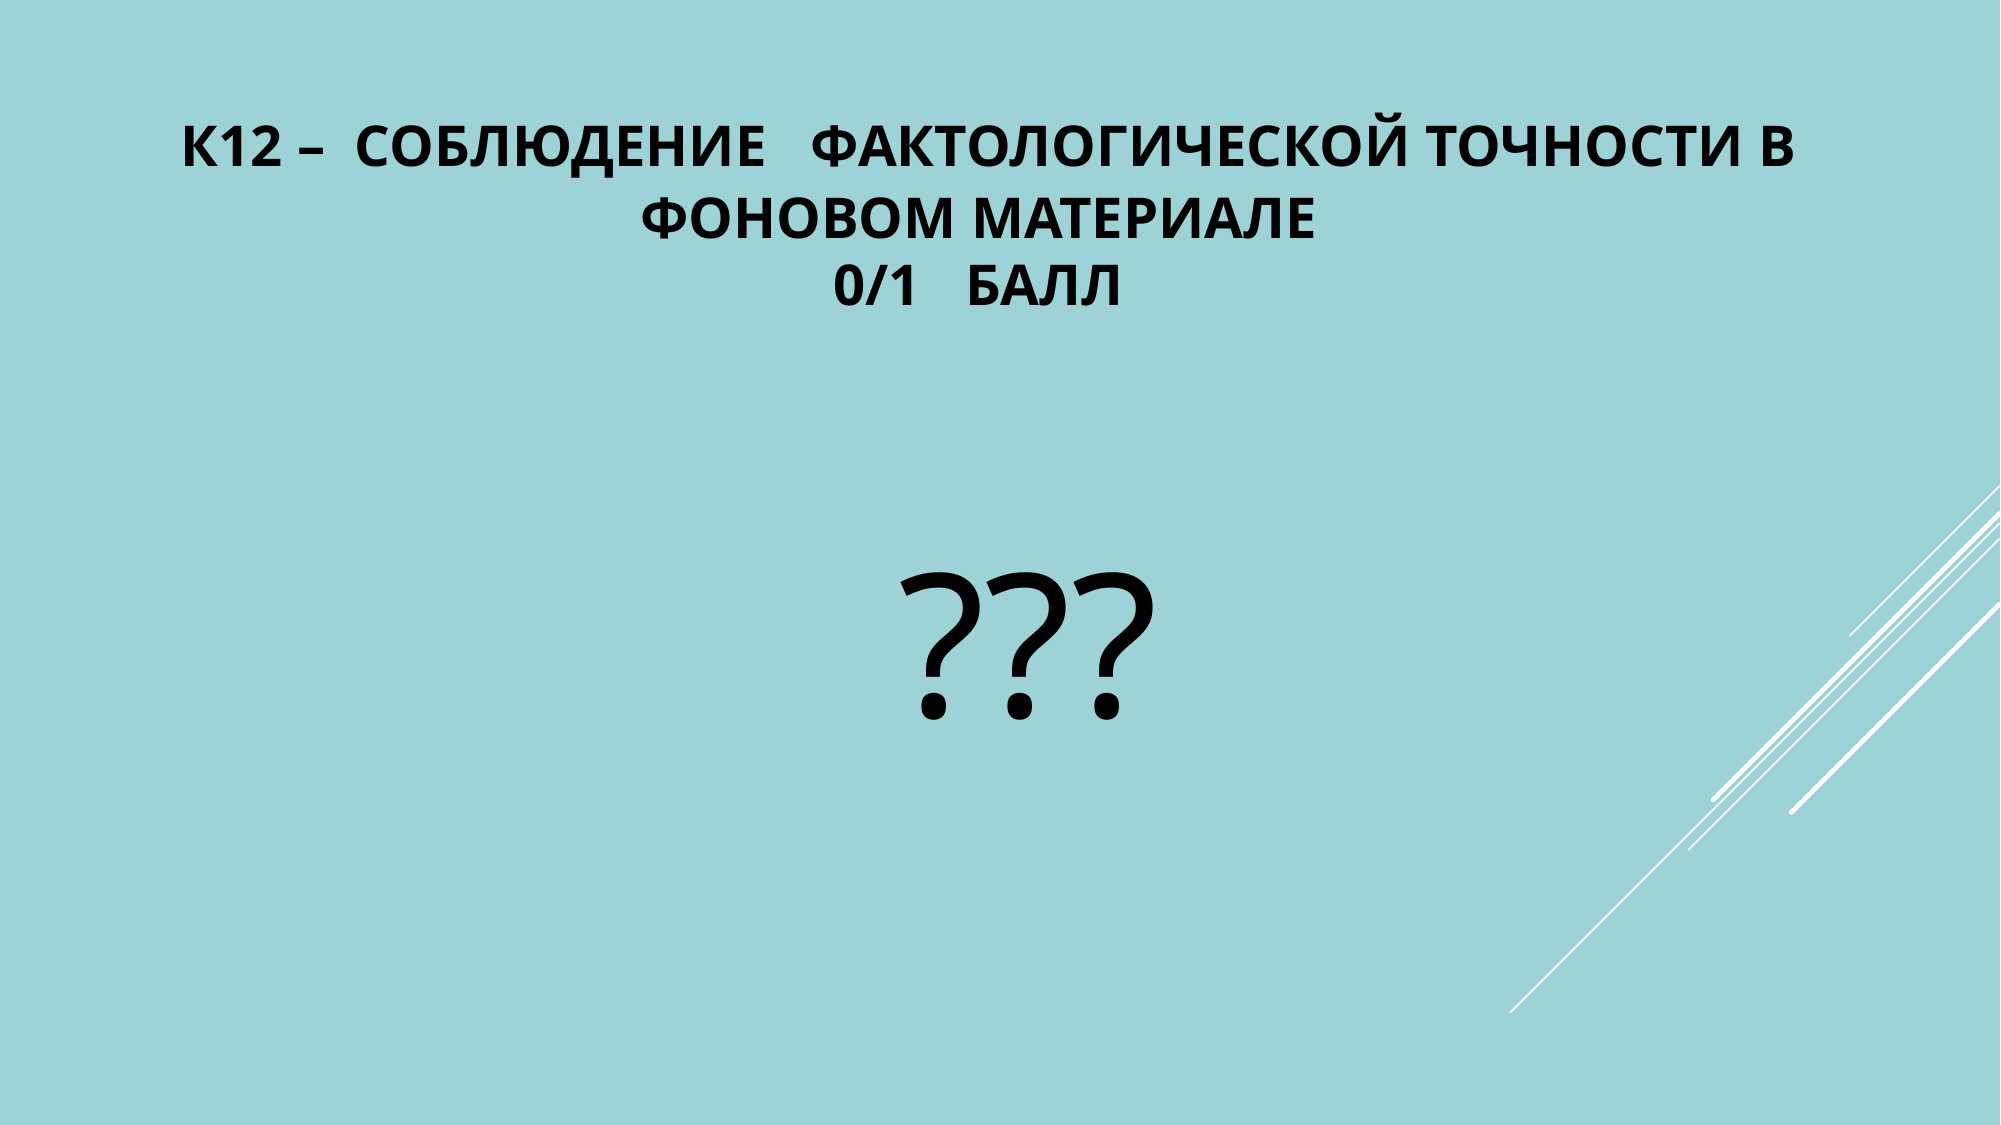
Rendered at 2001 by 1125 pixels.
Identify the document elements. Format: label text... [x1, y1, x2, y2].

list ??? [144, 369, 1825, 1034]
title К12 – соблюдение фактологической точности в фоновом материале 0/1 балл [144, 80, 1814, 328]
